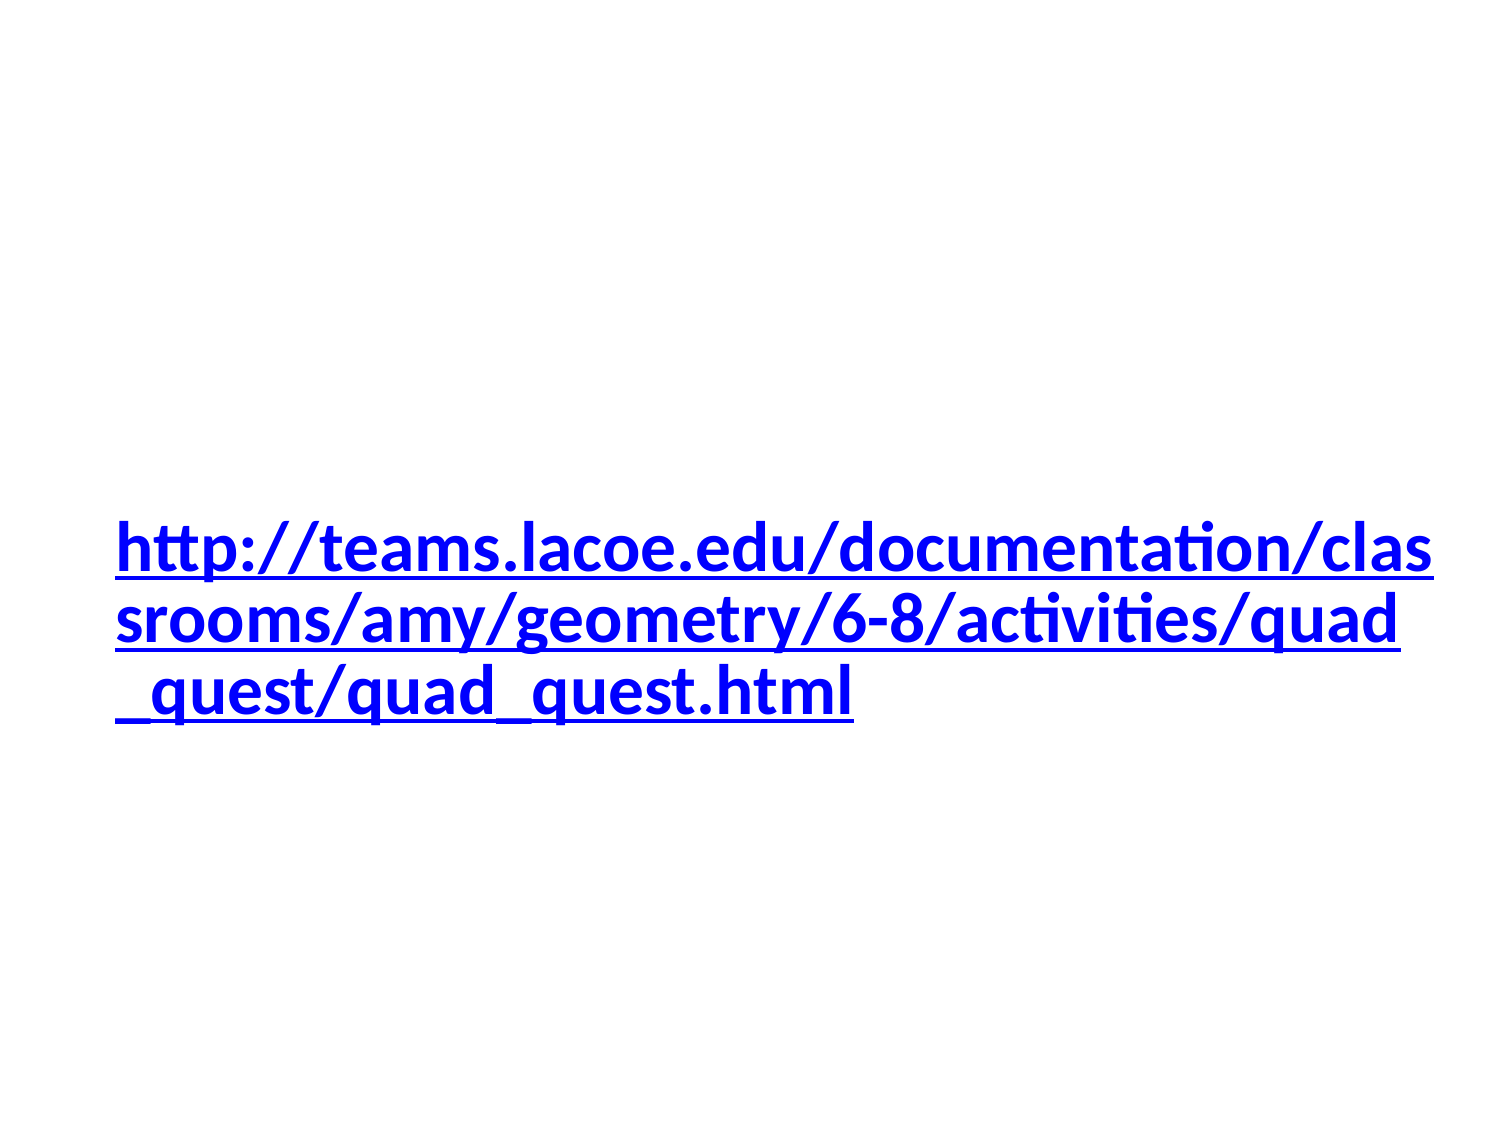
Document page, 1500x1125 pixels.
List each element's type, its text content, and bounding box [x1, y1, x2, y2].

title http://teams.lacoe.edu/documentation/classrooms/amy/geometry/6-8/activities/quad_quest/quad_quest.html [100, 491, 1451, 680]
